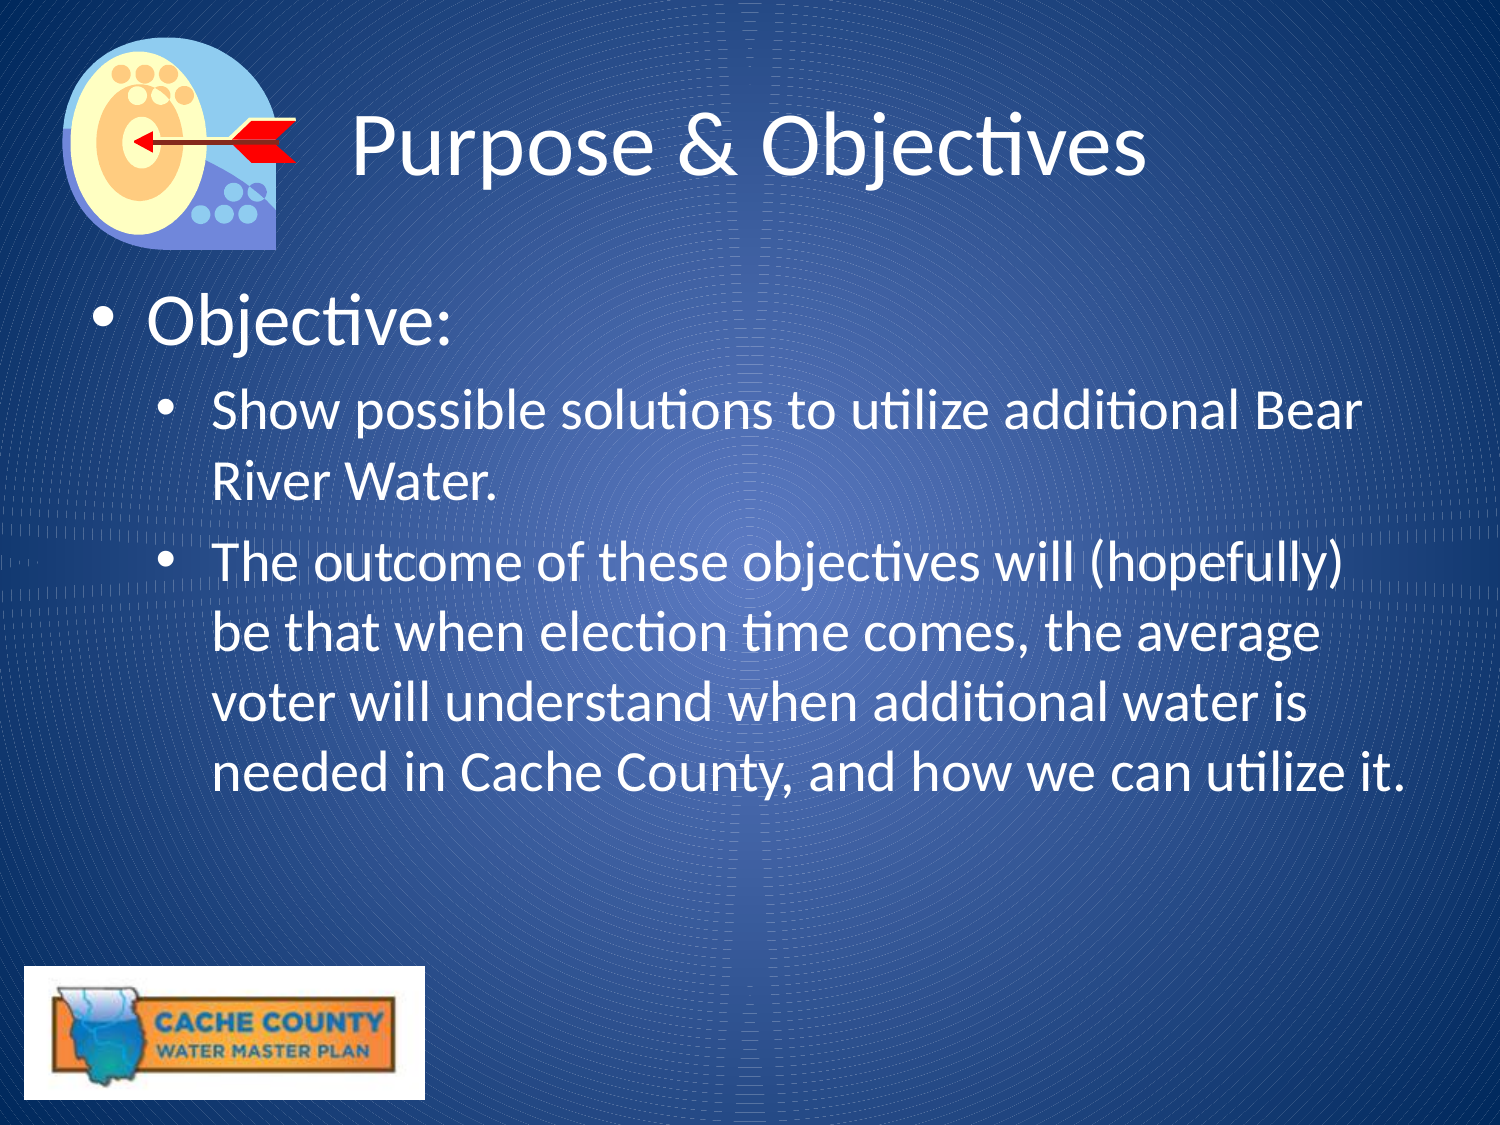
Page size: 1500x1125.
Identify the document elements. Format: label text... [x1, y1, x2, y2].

picture [24, 965, 426, 1101]
title Purpose & Objectives [301, 45, 1425, 233]
picture [62, 37, 297, 251]
list Objective: Show possible solutions to utilize additional Bear River Water. The outcome of these objectives will (hopefully) be that when election time comes, the average voter will understand when additional water is needed in Cache County, and how we can utilize it. [75, 262, 1425, 1005]
